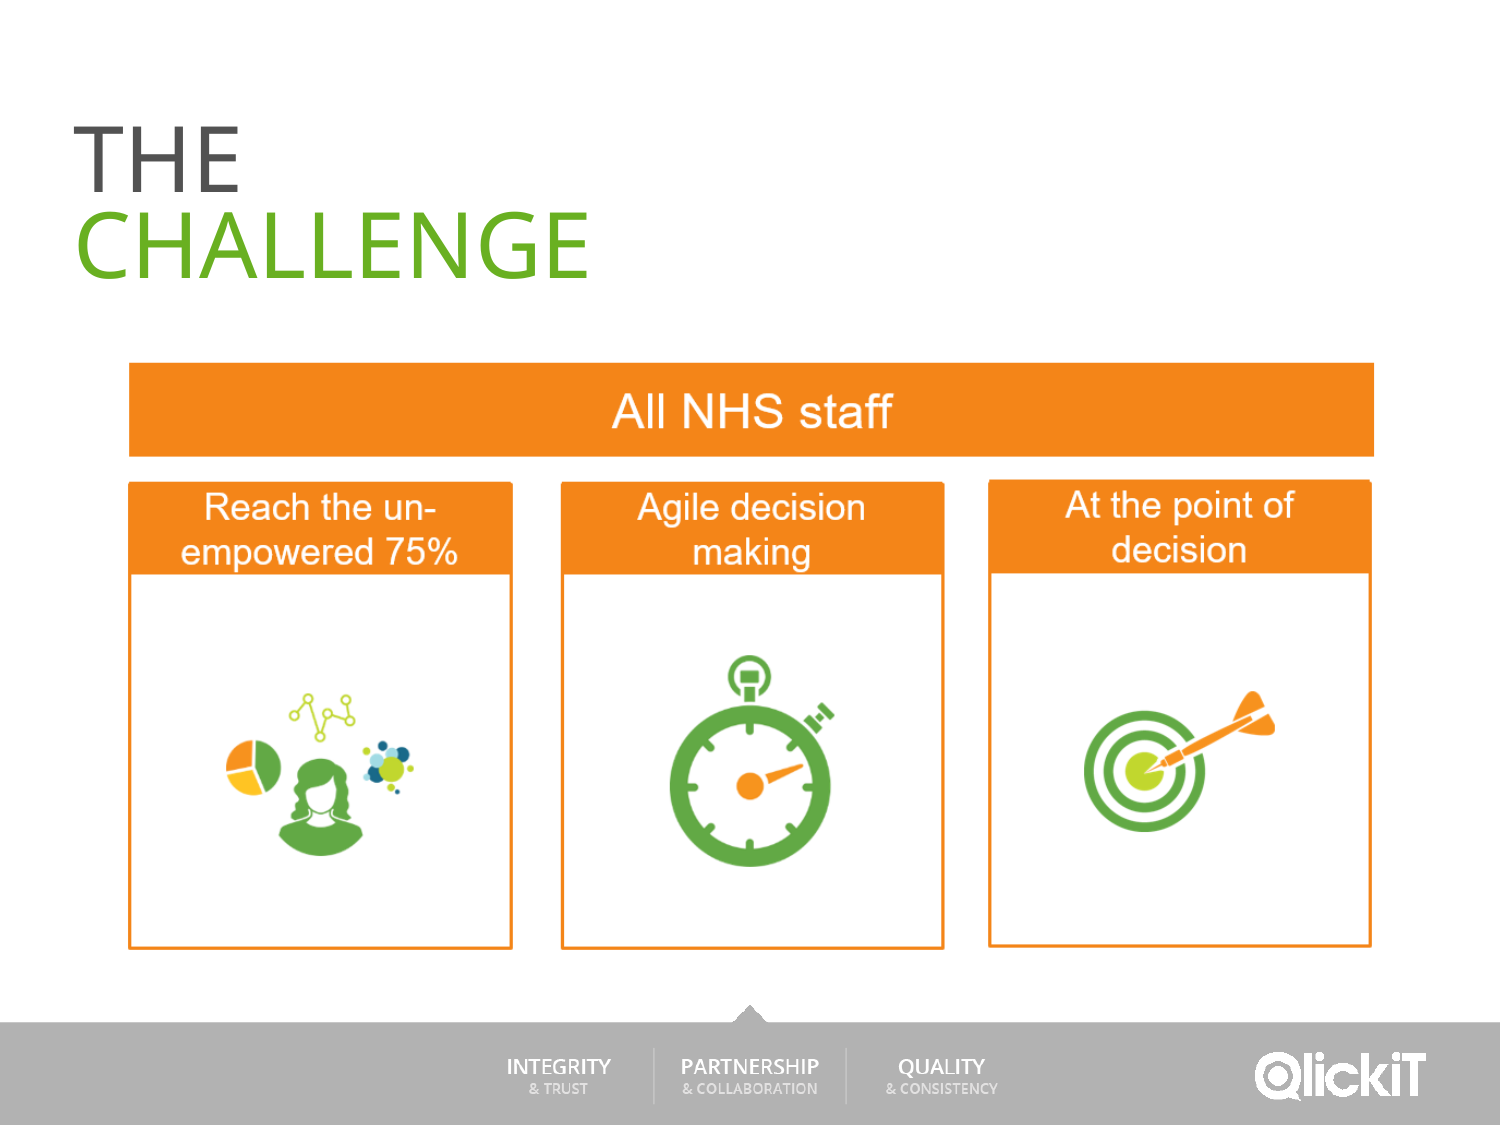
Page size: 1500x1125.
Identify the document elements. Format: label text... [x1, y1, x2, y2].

text_box [67, 902, 1459, 986]
text_box The challenge [58, 118, 1459, 386]
picture [0, 1004, 1500, 1125]
picture [115, 353, 1385, 963]
